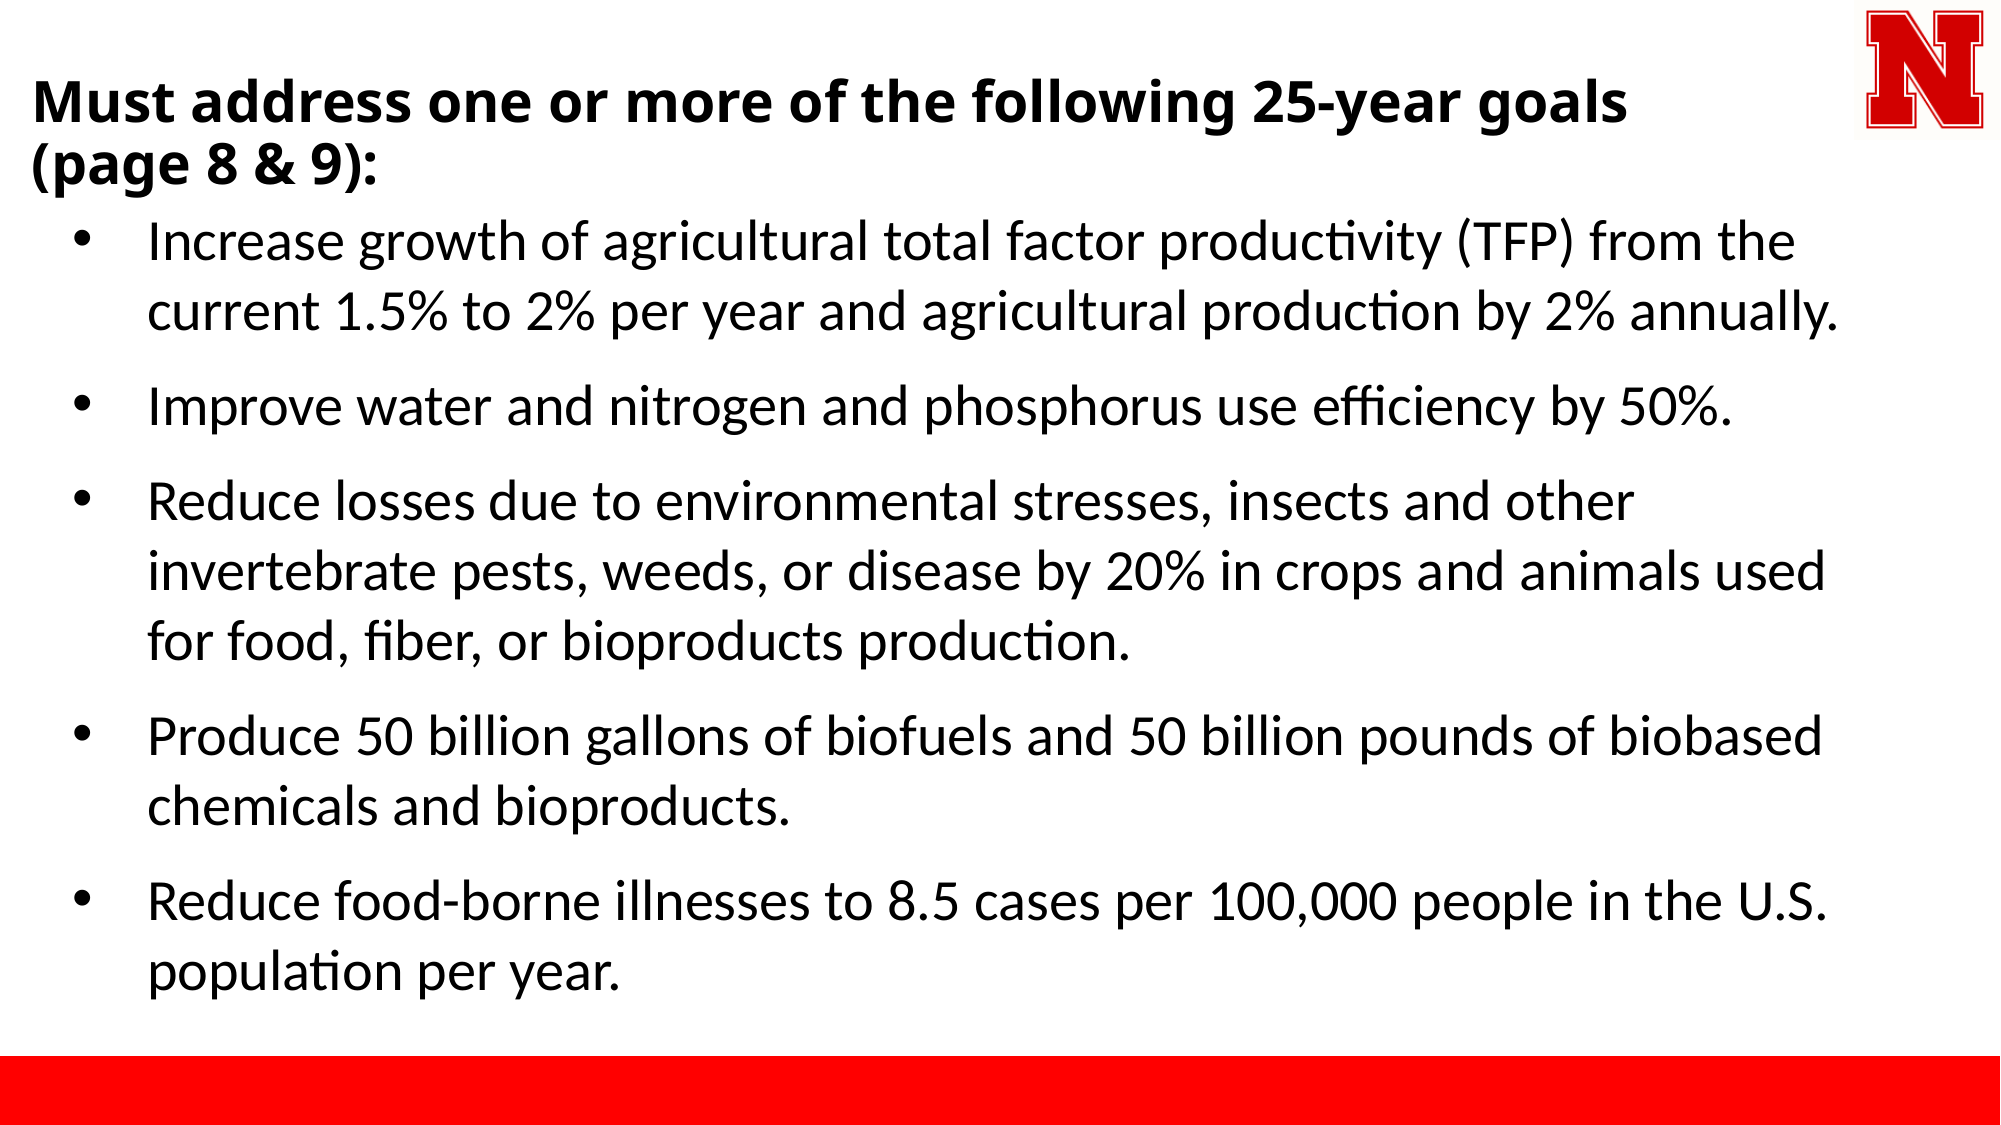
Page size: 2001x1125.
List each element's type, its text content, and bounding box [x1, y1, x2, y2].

text_box Increase growth of agricultural total factor productivity (TFP) from the current 1.5% to 2% per year and agricultural production by 2% annually. Improve water and nitrogen and phosphorus use efficiency by 50%. Reduce losses due to environmental stresses, insects and other invertebrate pests, weeds, or disease by 20% in crops and animals used for food, fiber, or bioproducts production. Produce 50 billion gallons of biofuels and 50 billion pounds of biobased chemicals and bioproducts. Reduce food-borne illnesses to 8.5 cases per 100,000 people in the U.S. population per year. [57, 195, 1904, 1080]
title Must address one or more of the following 25-year goals (page 8 & 9): [16, 64, 1694, 205]
picture [1854, 0, 2000, 140]
text_box [0, 1056, 2000, 1125]
